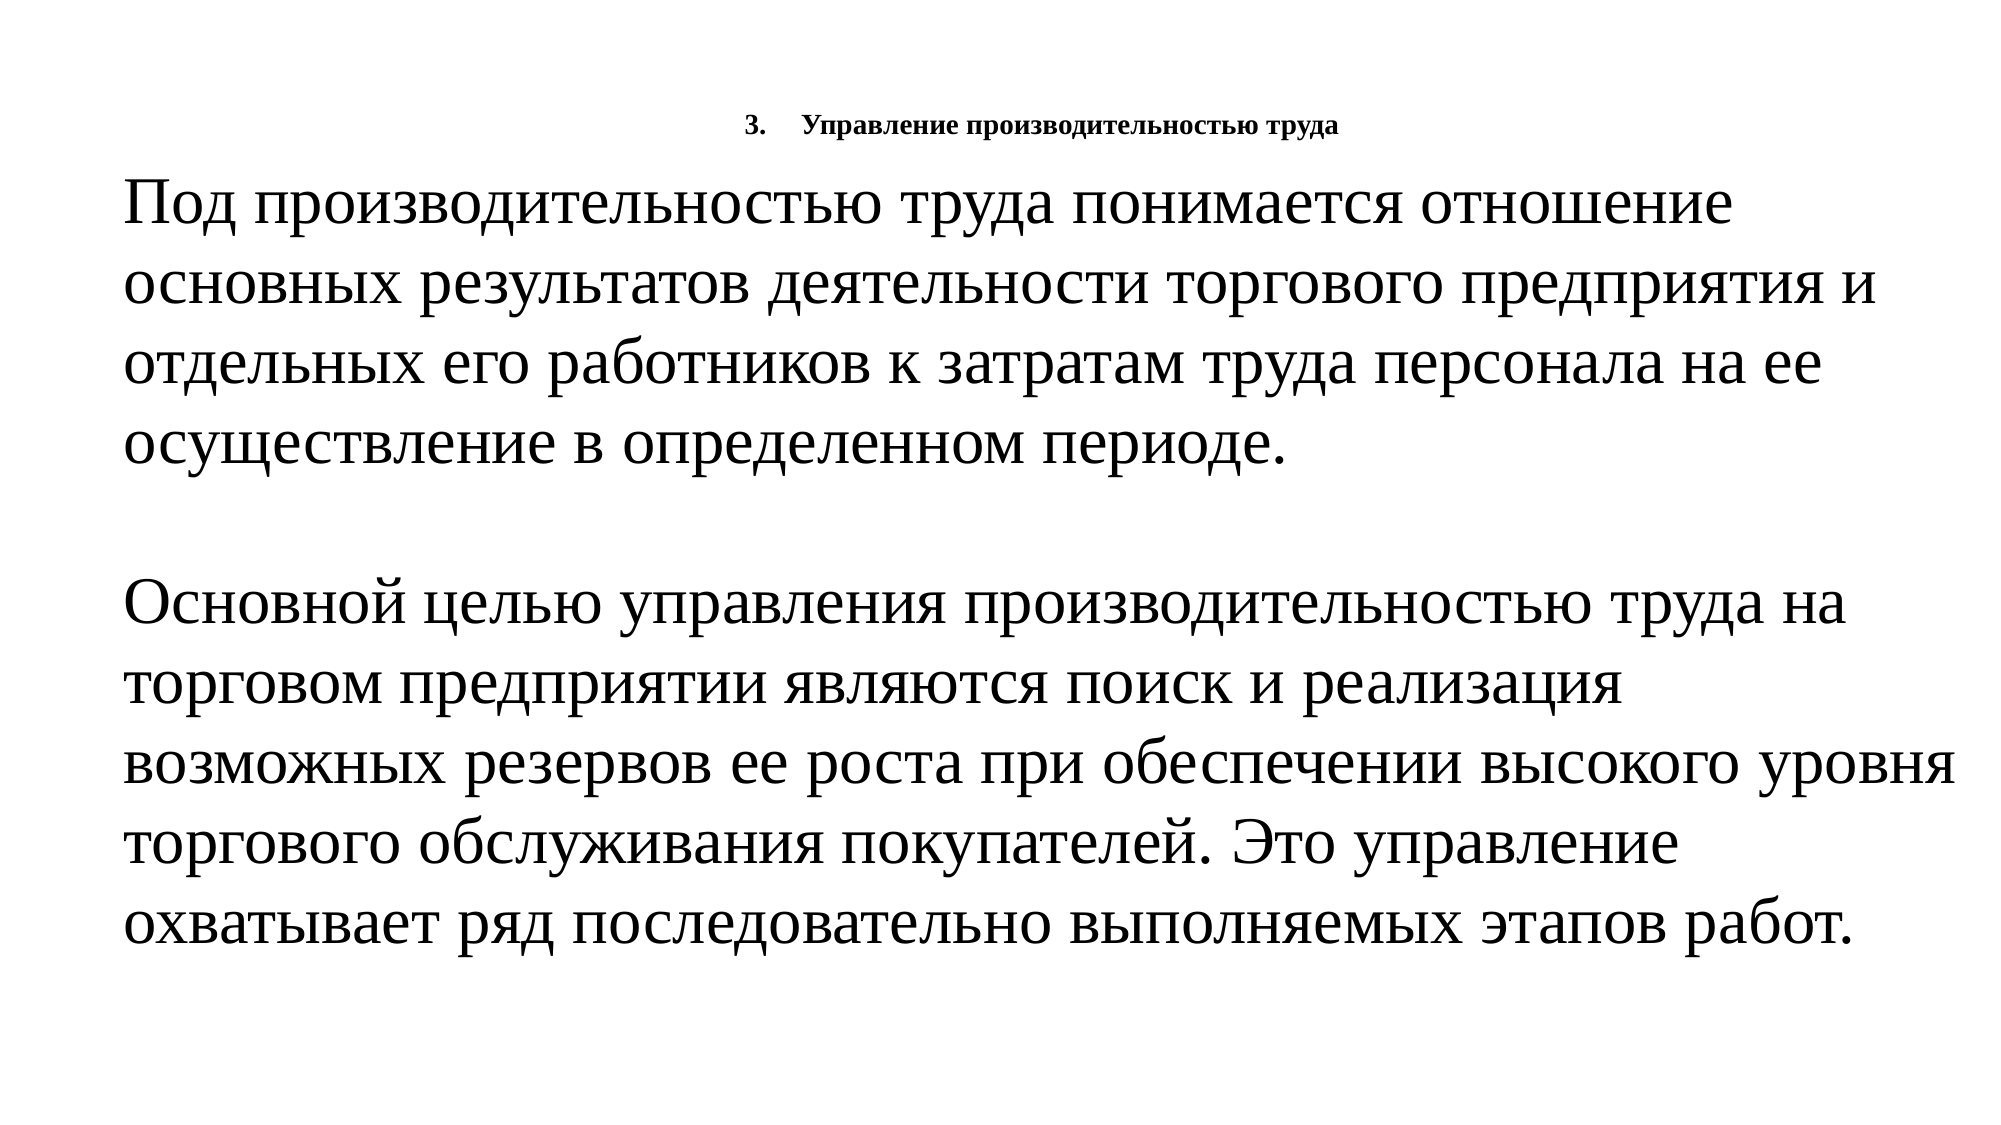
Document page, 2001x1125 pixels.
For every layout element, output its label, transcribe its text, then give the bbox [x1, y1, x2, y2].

text_box Управление производительностью труда Под производительностью труда понимается отношение основных результатов деятельности торгового предприятия и отдельных его работников к затратам труда персонала на ее осуществление в определенном периоде. Основной целью управления производительностью труда на торговом предприятии являются поиск и реализация возможных резервов ее роста при обеспечении высокого уровня торгового обслуживания покупателей. Это управление охватывает ряд последовательно выполняемых этапов работ. [108, 95, 1975, 994]
